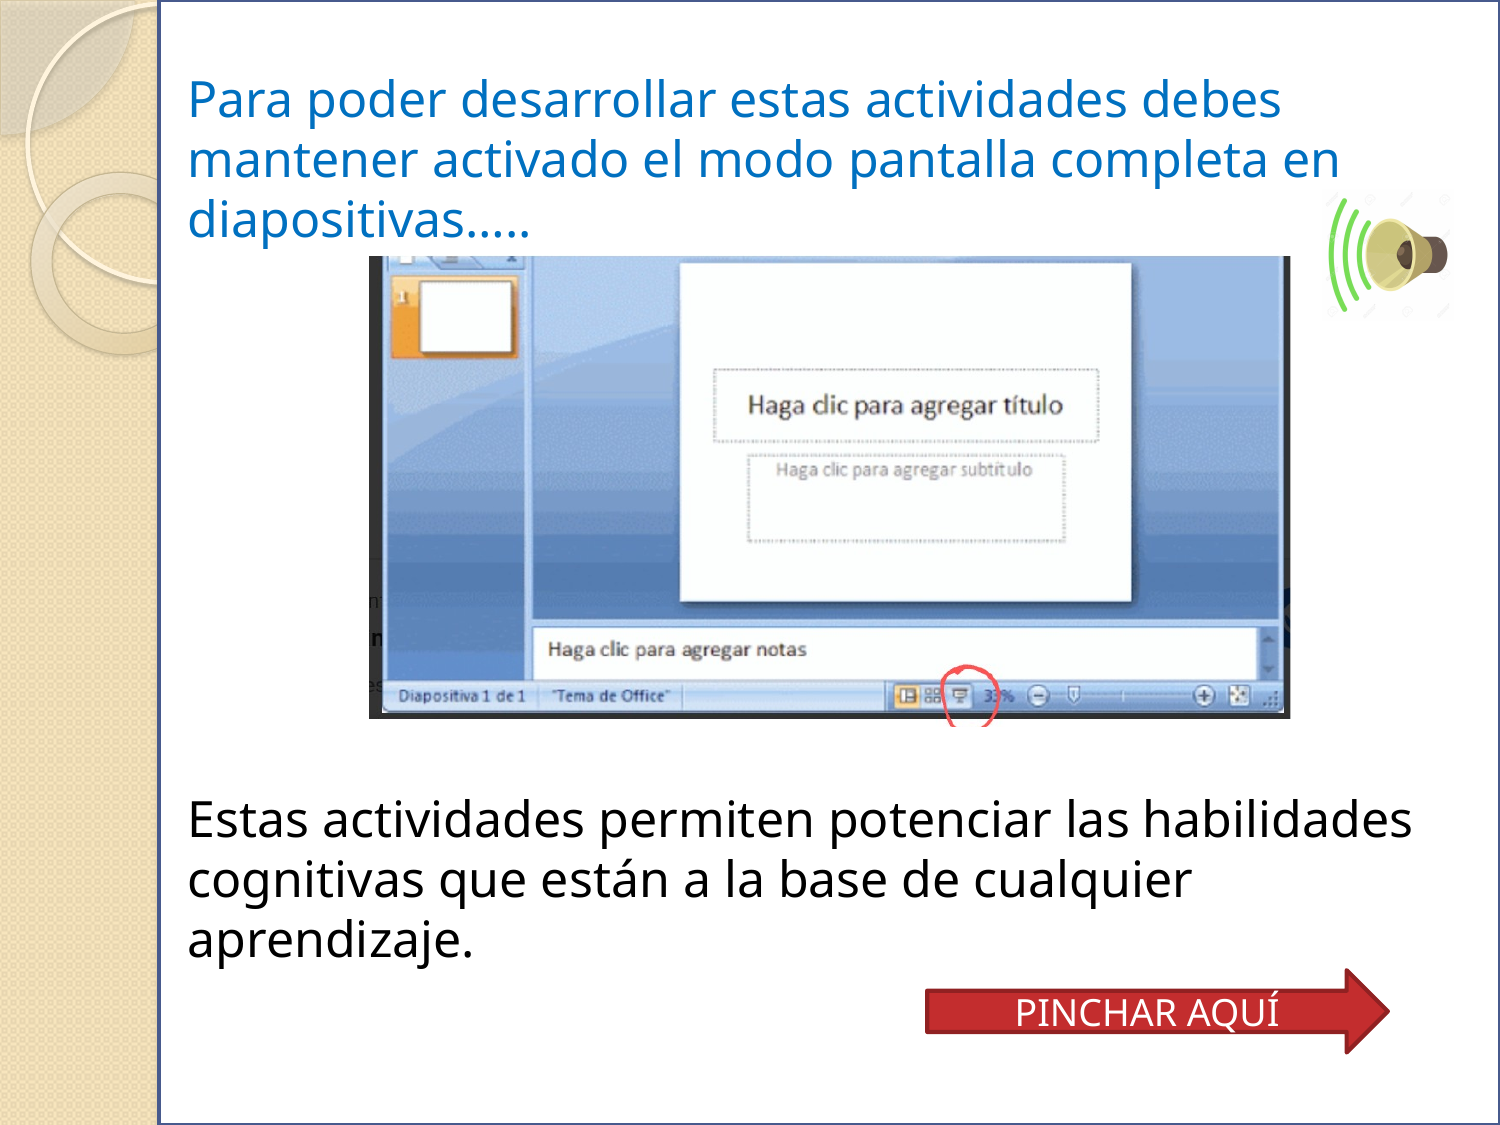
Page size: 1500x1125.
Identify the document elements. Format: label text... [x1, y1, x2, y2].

picture [1322, 189, 1454, 321]
text_box PINCHAR AQUÍ [925, 968, 1390, 1055]
text_box IMPORTANTE Para poder desarrollar estas actividades debes mantener activado el modo pantalla completa en diapositivas….. Estas actividades permiten potenciar las habilidades cognitivas que están a la base de cualquier aprendizaje. [157, 0, 1500, 1125]
picture [368, 255, 1291, 727]
